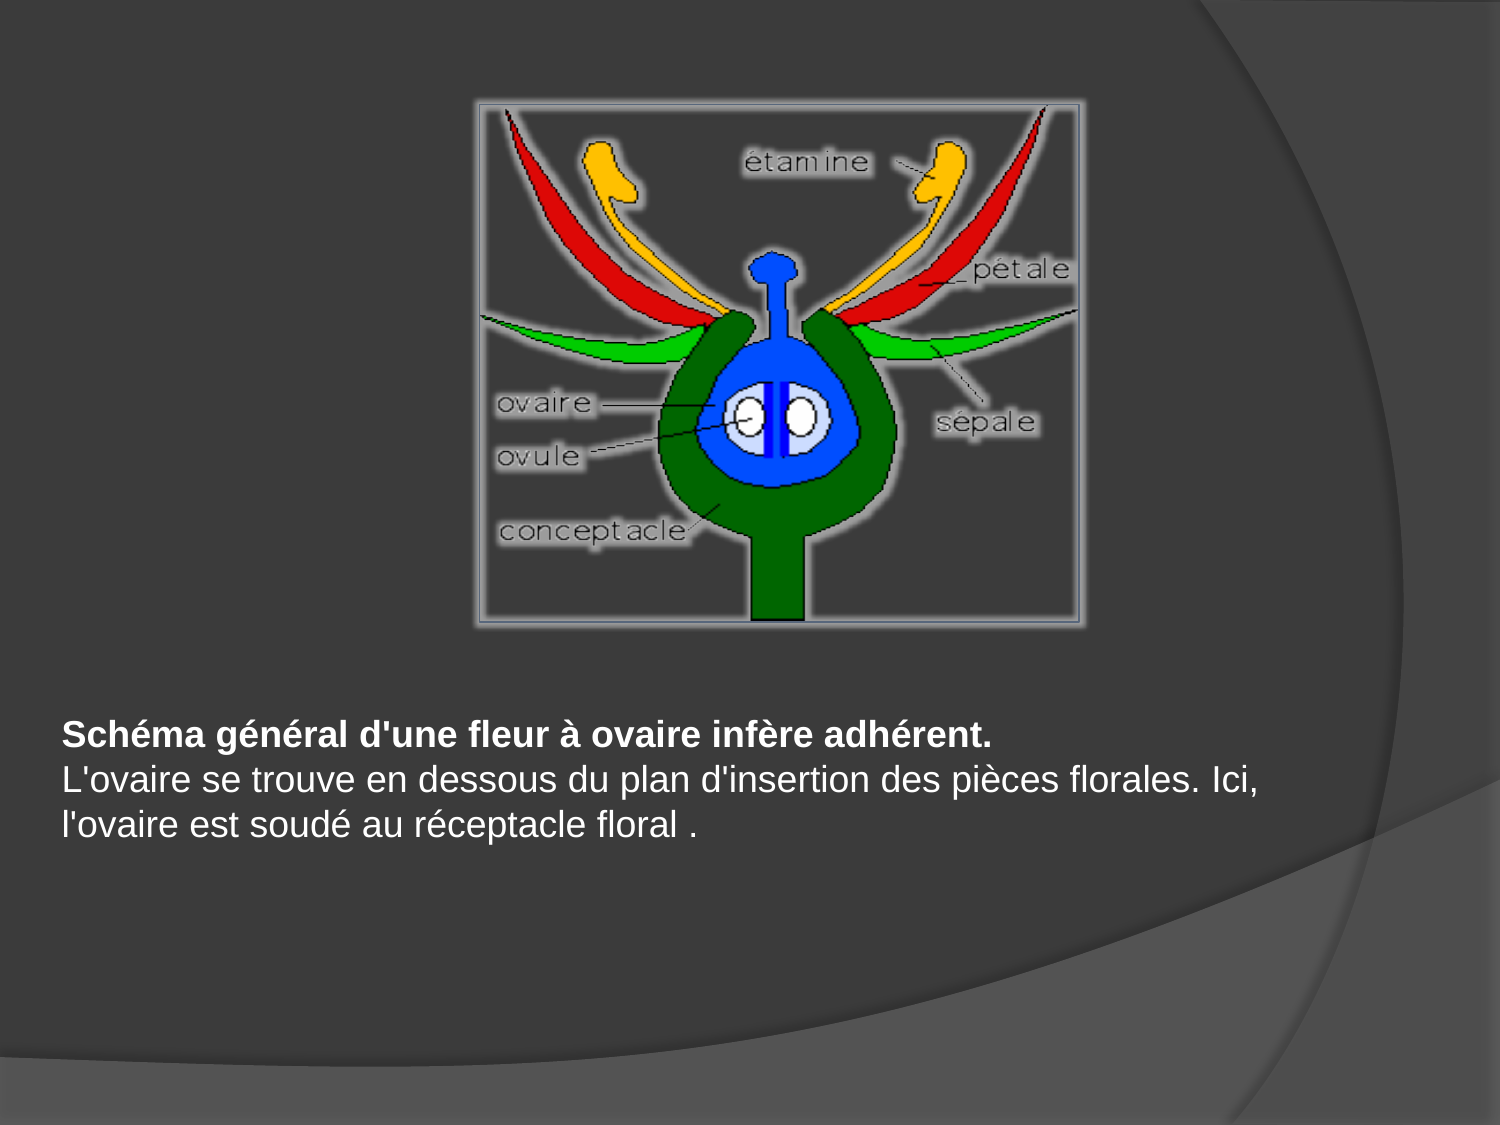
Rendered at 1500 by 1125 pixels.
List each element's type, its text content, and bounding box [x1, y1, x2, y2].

text_box Schéma général d'une fleur à ovaire infère adhérent. L'ovaire se trouve en dessous du plan d'insertion des pièces florales. Ici, l'ovaire est soudé au réceptacle floral . [46, 703, 1313, 853]
picture [480, 105, 1079, 622]
